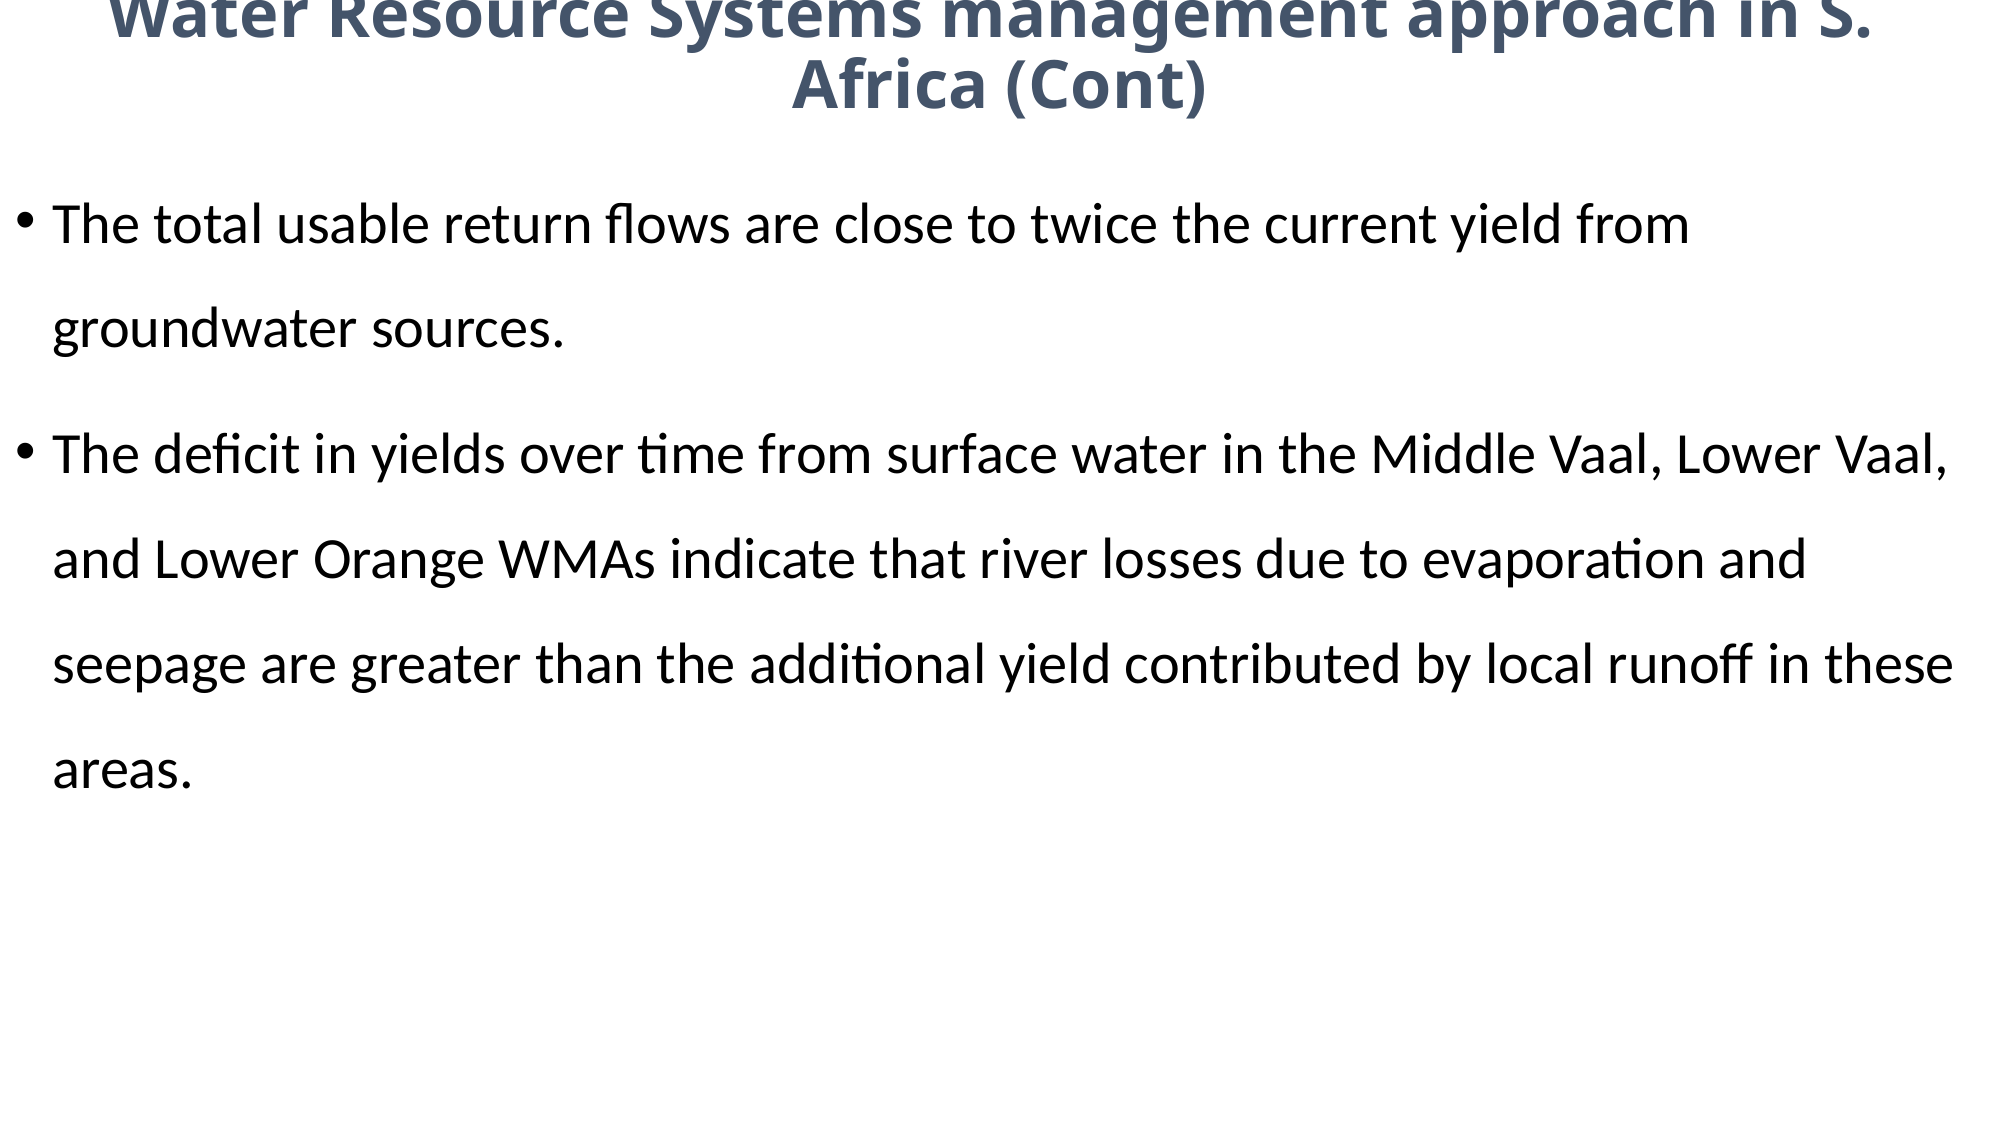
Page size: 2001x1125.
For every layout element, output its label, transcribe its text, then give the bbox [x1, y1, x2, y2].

title Water Resource Systems management approach in S. Africa (Cont) [0, 0, 2000, 103]
list The total usable return flows are close to twice the current yield from groundwater sources. The deficit in yields over time from surface water in the Middle Vaal, Lower Vaal, and Lower Orange WMAs indicate that river losses due to evaporation and seepage are greater than the additional yield contributed by local runoff in these areas. [0, 142, 2000, 1125]
